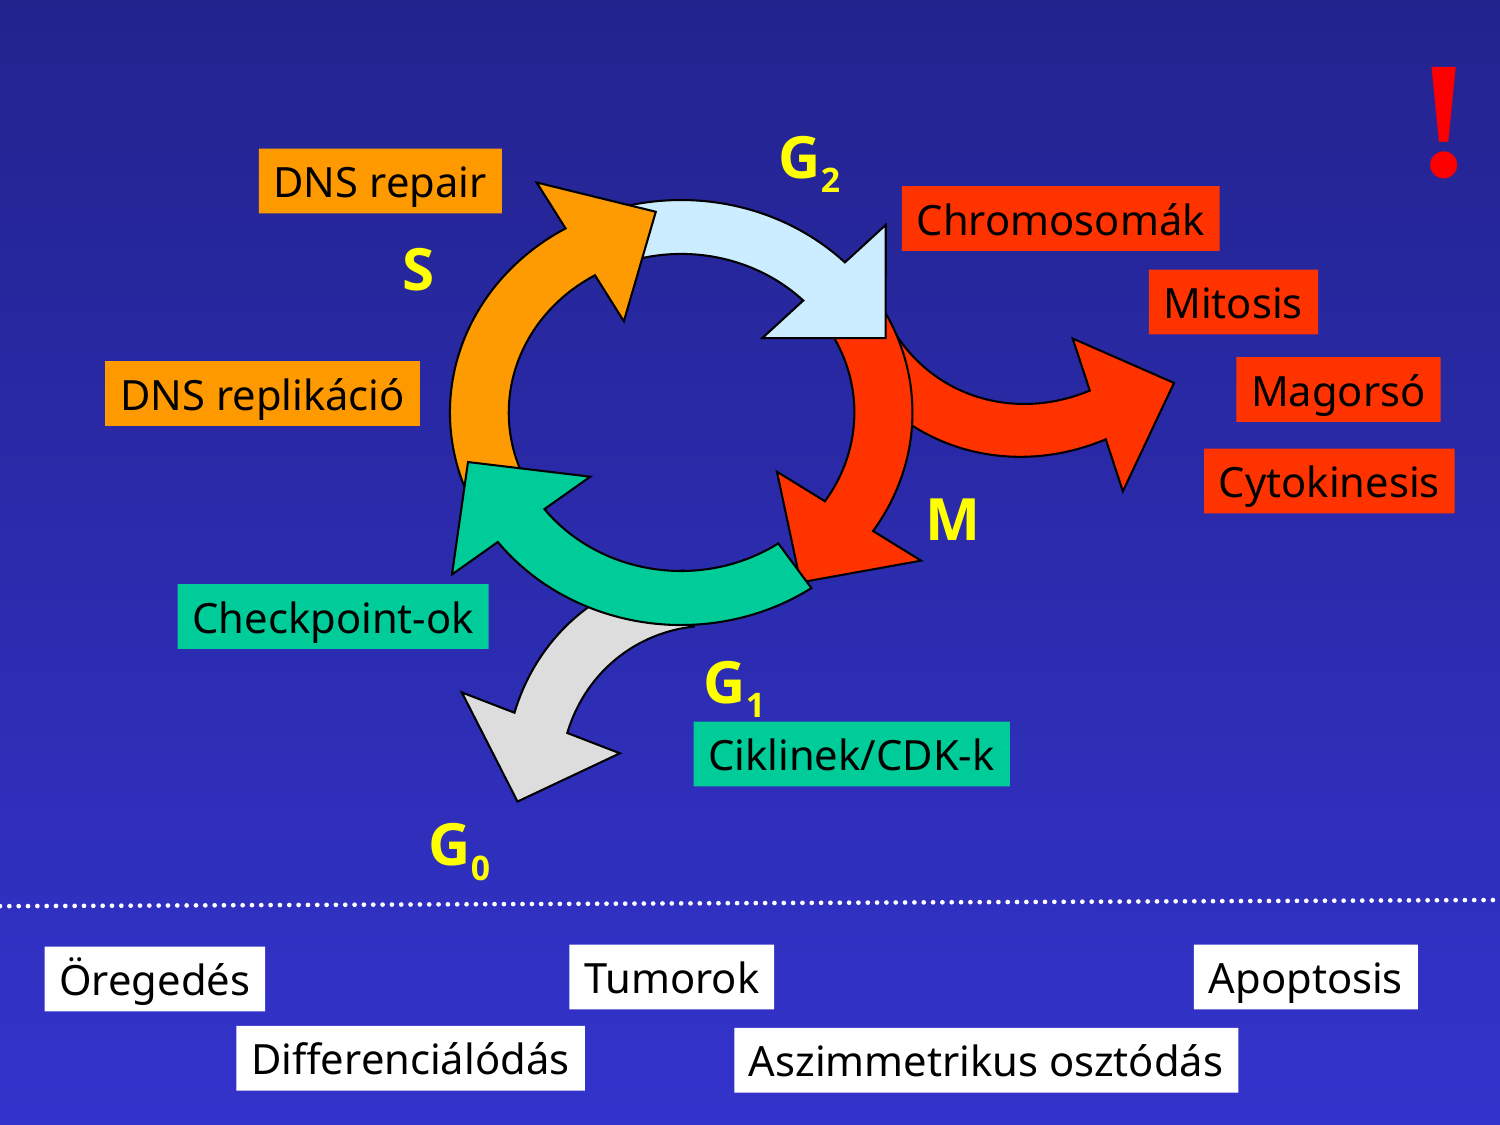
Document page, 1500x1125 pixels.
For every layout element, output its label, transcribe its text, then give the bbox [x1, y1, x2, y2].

text_box Aszimmetrikus osztódás [734, 1035, 1239, 1093]
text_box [387, 0, 1251, 1026]
text_box ! [1402, 2, 1488, 217]
text_box Öregedés [44, 946, 266, 1012]
text_box Differenciálódás [236, 1025, 585, 1091]
text_box Apoptosis [1254, 944, 1418, 1010]
text_box Checkpoint-ok [177, 584, 382, 649]
text_box Cytokinesis [1254, 448, 1455, 514]
text_box DNS repair [258, 148, 382, 214]
text_box Mitosis [1254, 269, 1319, 335]
text_box DNS replikáció [105, 361, 382, 426]
text_box Magorsó [1254, 357, 1441, 422]
